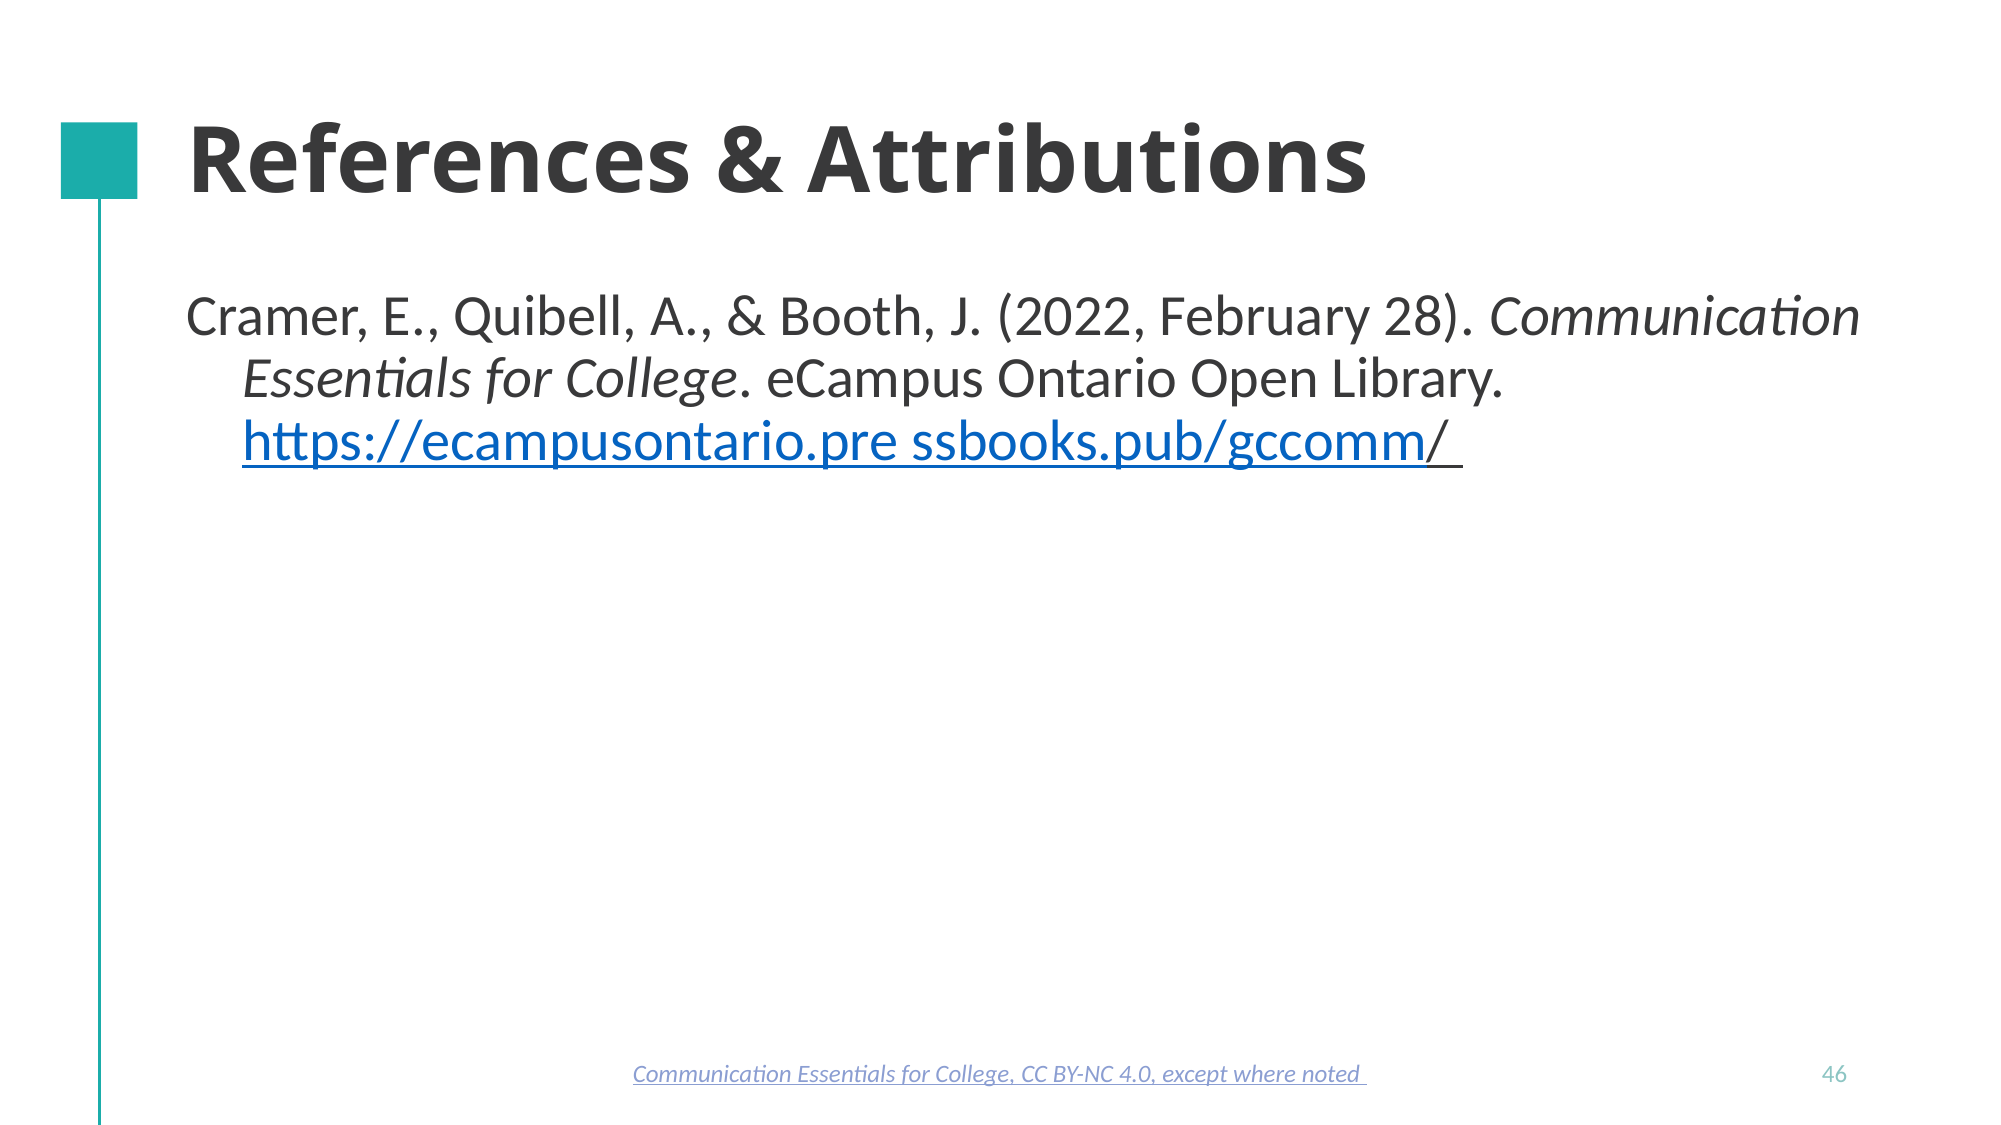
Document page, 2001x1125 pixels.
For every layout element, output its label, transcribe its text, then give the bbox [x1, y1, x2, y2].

list Cramer, E., Quibell, A., & Booth, J. (2022, February 28). Communication Essentials for College. eCampus Ontario Open Library. https://ecampusontario.pre ssbooks.pub/gccomm/ [171, 277, 1947, 1014]
slide_number 46 [1412, 1042, 1863, 1103]
title References & Attributions [171, 105, 1863, 277]
footer Communication Essentials for College, CC BY-NC 4.0, except where noted [590, 1042, 1410, 1102]
